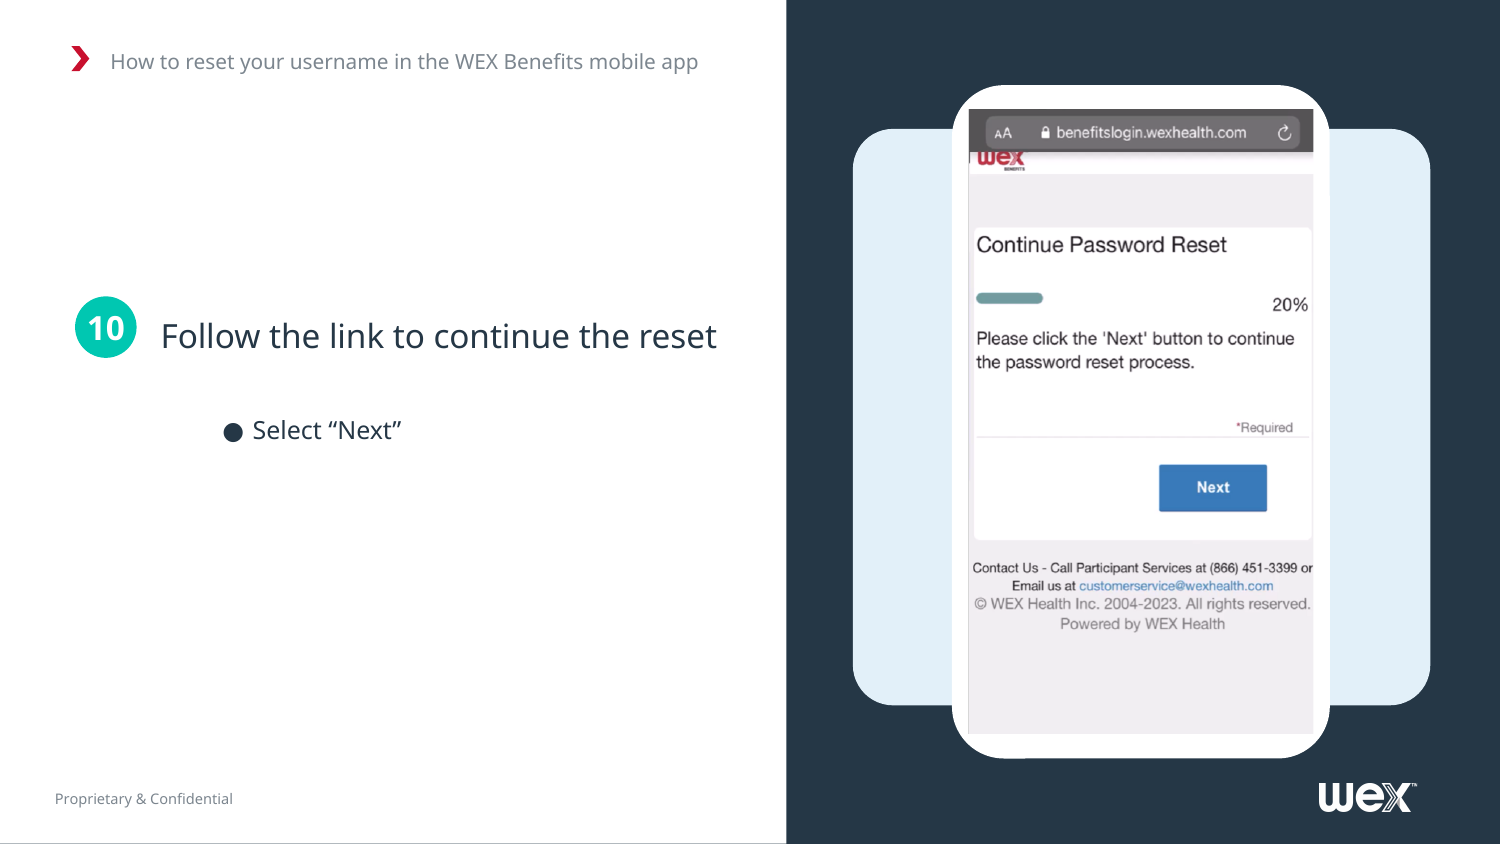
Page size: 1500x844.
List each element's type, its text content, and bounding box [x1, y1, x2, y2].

text_box [852, 128, 952, 706]
picture [968, 109, 1314, 734]
text_box 10 [44, 278, 168, 376]
subtitle How to reset your username in the WEX Benefits mobile app [95, 33, 757, 86]
list Follow the link to continue the reset [145, 294, 745, 540]
text_box Select “Next” [201, 395, 694, 460]
text_box [951, 85, 1330, 759]
picture [1319, 783, 1418, 812]
text_box [1330, 128, 1431, 706]
